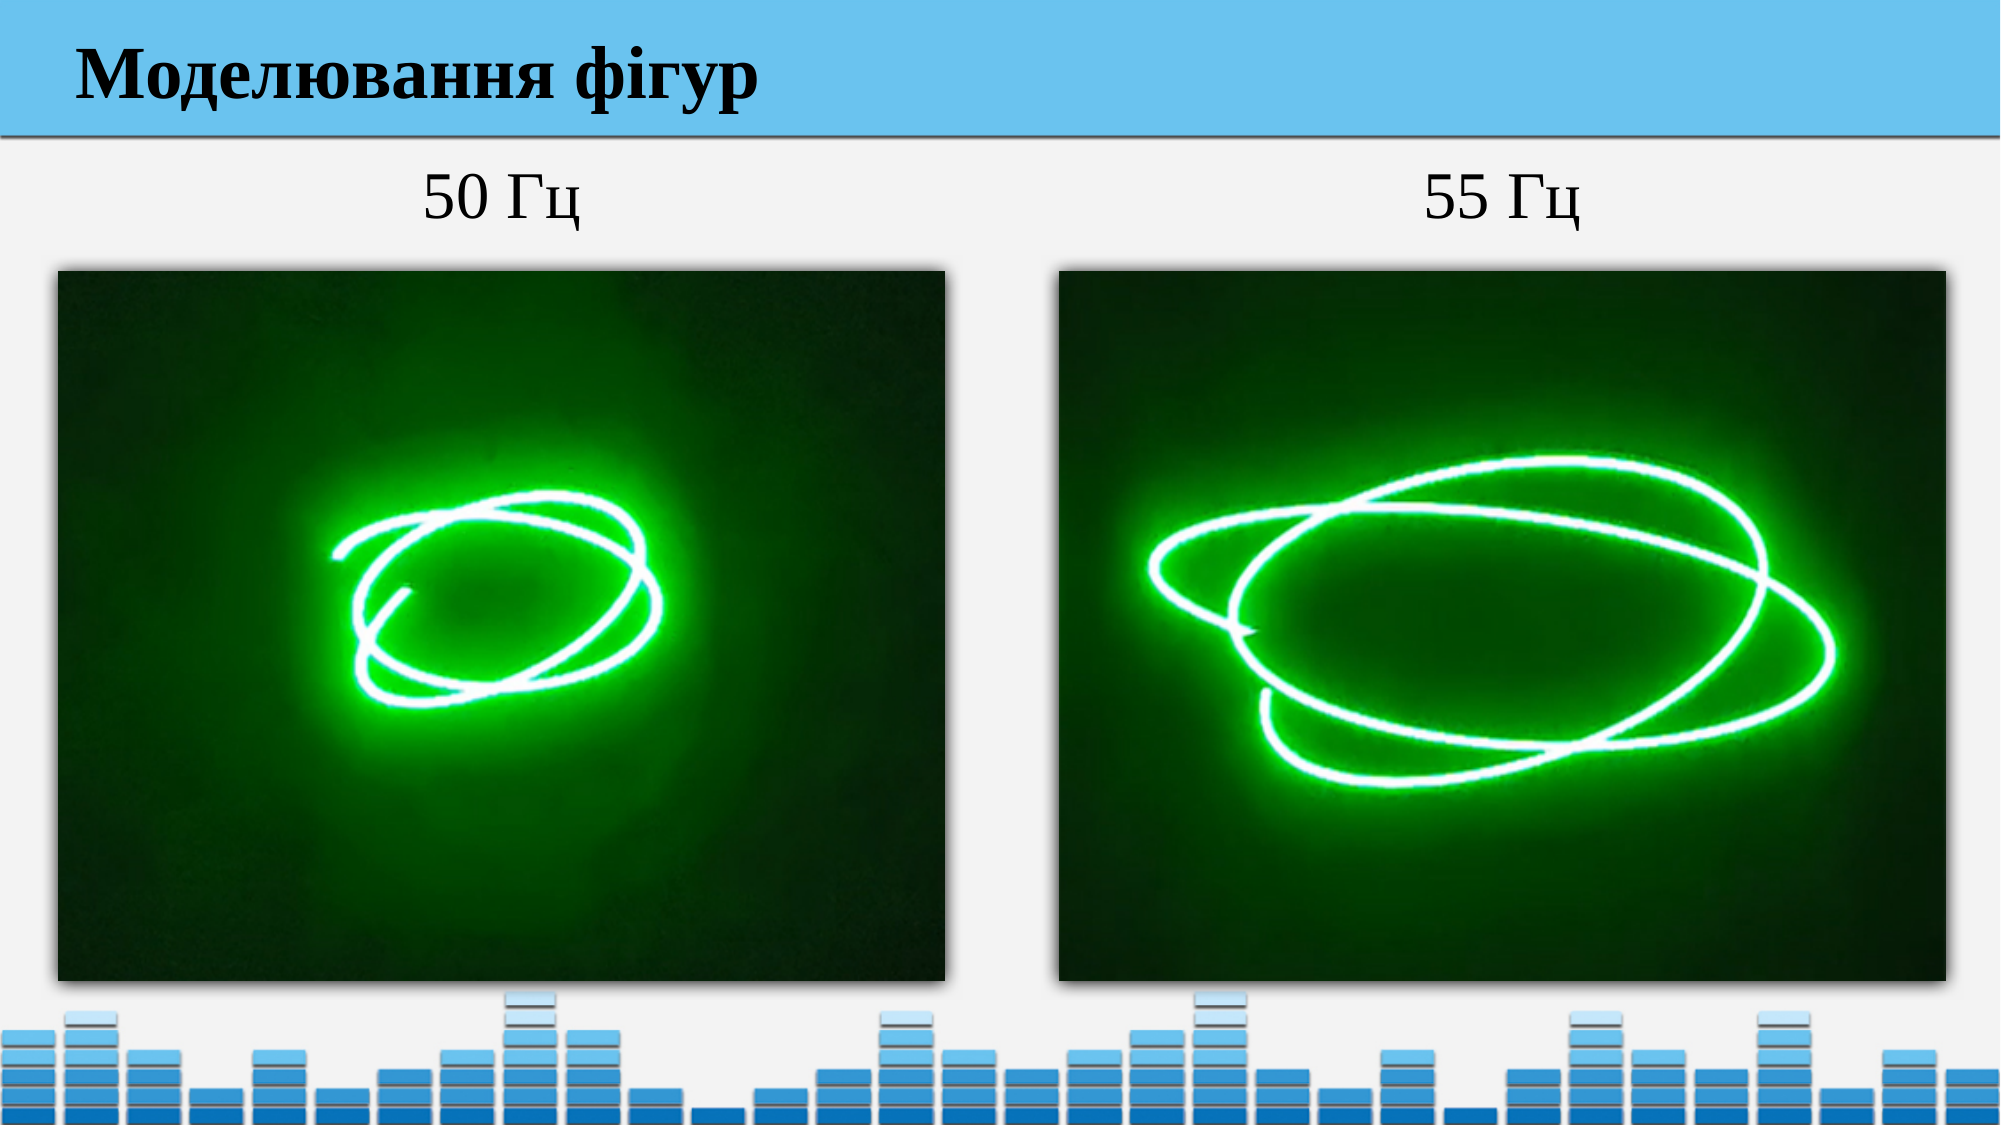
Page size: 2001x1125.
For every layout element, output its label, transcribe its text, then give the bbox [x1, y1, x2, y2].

text_box Моделювання фігур [58, 2, 1946, 134]
text_box 50 Гц [58, 144, 945, 240]
picture [0, 0, 2001, 1125]
text_box 55 Гц [1059, 144, 1946, 240]
